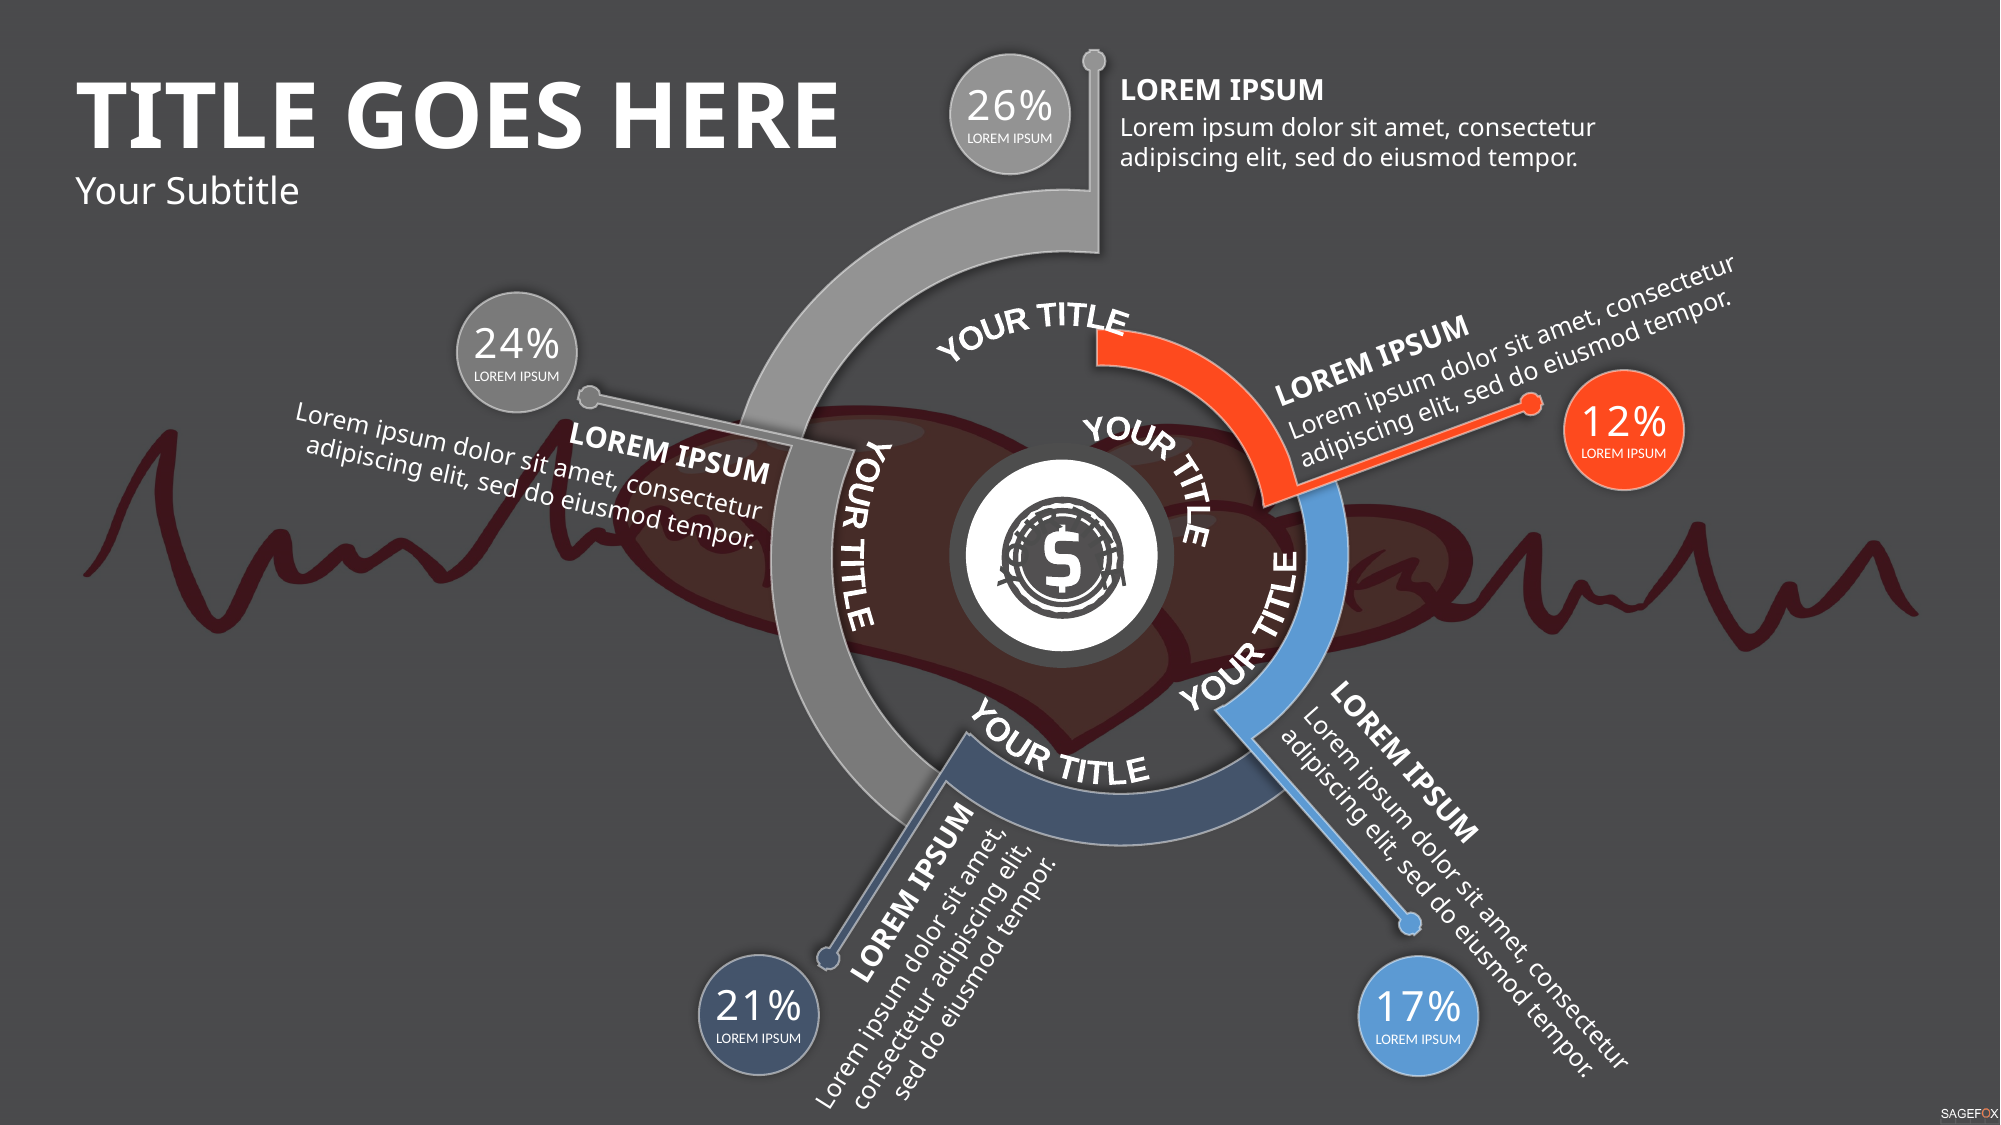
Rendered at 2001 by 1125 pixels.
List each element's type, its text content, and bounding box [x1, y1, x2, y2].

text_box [1001, 496, 1124, 619]
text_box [456, 292, 577, 413]
text_box [577, 385, 930, 820]
picture [1940, 0, 2001, 1125]
text_box LOREM IPSUM Lorem ipsum dolor sit amet, consectetur adipiscing elit, sed do eiusmod tempor. [1105, 64, 1646, 179]
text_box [1358, 955, 1479, 1076]
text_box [949, 54, 1070, 175]
text_box LOREM IPSUM Lorem ipsum dolor sit amet, consectetur adipiscing elit, sed do eiusmod tempor. [758, 779, 1075, 1125]
text_box TITLE GOES HERE Your Subtitle [60, 49, 1036, 220]
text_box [698, 954, 819, 1075]
text_box [742, 48, 1107, 428]
text_box [817, 730, 1276, 972]
text_box [1213, 489, 1423, 937]
text_box LOREM IPSUM Lorem ipsum dolor sit amet, consectetur adipiscing elit, sed do eiusmod tempor. [1260, 657, 1705, 1125]
text_box LOREM IPSUM Lorem ipsum dolor sit amet, consectetur adipiscing elit, sed do eiusmod tempor. [1252, 183, 1799, 486]
text_box LOREM IPSUM Lorem ipsum dolor sit amet, consectetur adipiscing elit, sed do eiusmod tempor. [237, 338, 790, 566]
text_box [949, 442, 1175, 668]
text_box [1095, 328, 1545, 509]
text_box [1563, 369, 1684, 490]
